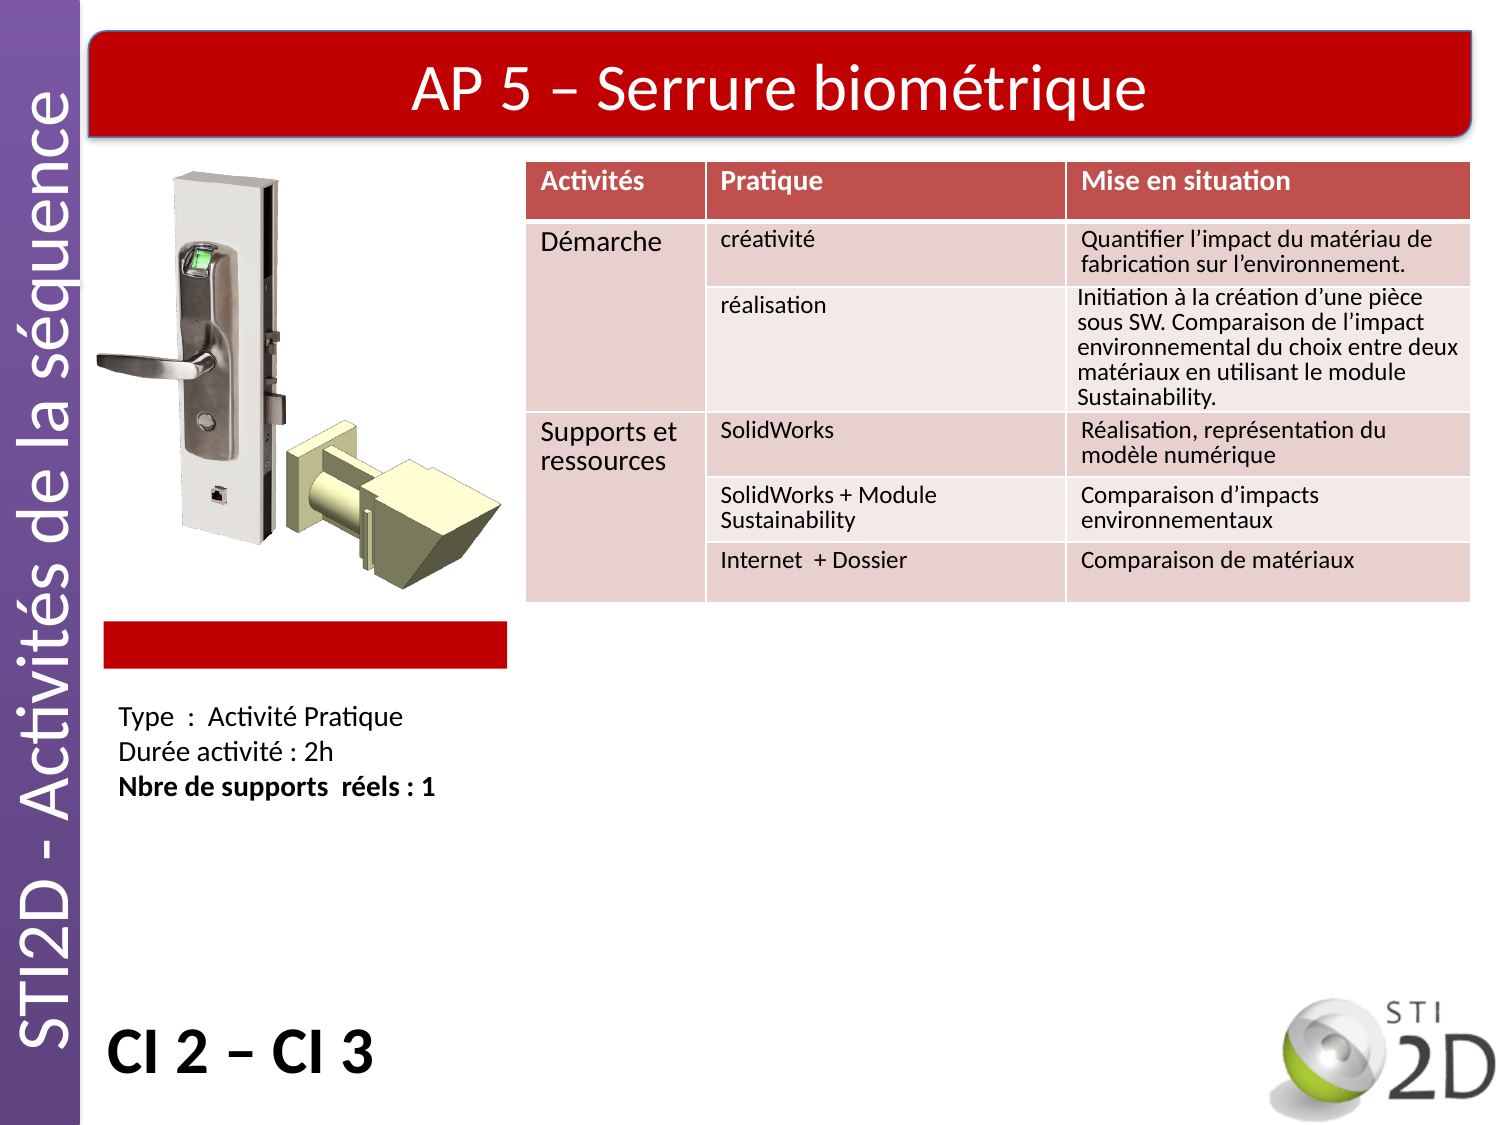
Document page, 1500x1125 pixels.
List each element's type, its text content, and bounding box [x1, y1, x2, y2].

table_cell Supports et ressources [526, 413, 705, 602]
text_box CI 2 – CI 3 [92, 999, 442, 1094]
text_box AP 5 – Serrure biométrique [87, 30, 1473, 138]
table_cell Comparaison de matériaux [1067, 543, 1470, 602]
table_cell réalisation [707, 288, 1065, 411]
table_cell Démarche [526, 224, 705, 411]
table_header Mise en situation [1067, 162, 1470, 219]
text_box [102, 619, 509, 671]
table_cell Initiation à la création d’une pièce sous SW. Comparaison de l’impact environnemental du choix entre deux matériaux en utilisant le module Sustainability. [1067, 288, 1470, 411]
picture [1263, 995, 1499, 1125]
picture [88, 165, 505, 594]
text_box STI2D - Activités de la séquence [0, 0, 80, 1125]
table_cell Internet + Dossier [707, 543, 1065, 602]
table_cell SolidWorks [707, 413, 1065, 476]
text_box Type : Activité Pratique Durée activité : 2h Nbre de supports réels : 1 [103, 689, 504, 810]
table_cell Quantifier l’impact du matériau de fabrication sur l’environnement. [1067, 224, 1470, 286]
table_cell SolidWorks + Module Sustainability [707, 478, 1065, 541]
table_header Pratique [707, 162, 1065, 219]
table_cell Réalisation, représentation du modèle numérique [1067, 413, 1470, 476]
table_cell créativité [707, 224, 1065, 286]
table_header Activités [526, 162, 705, 219]
table_cell Comparaison d’impacts environnementaux [1067, 478, 1470, 541]
